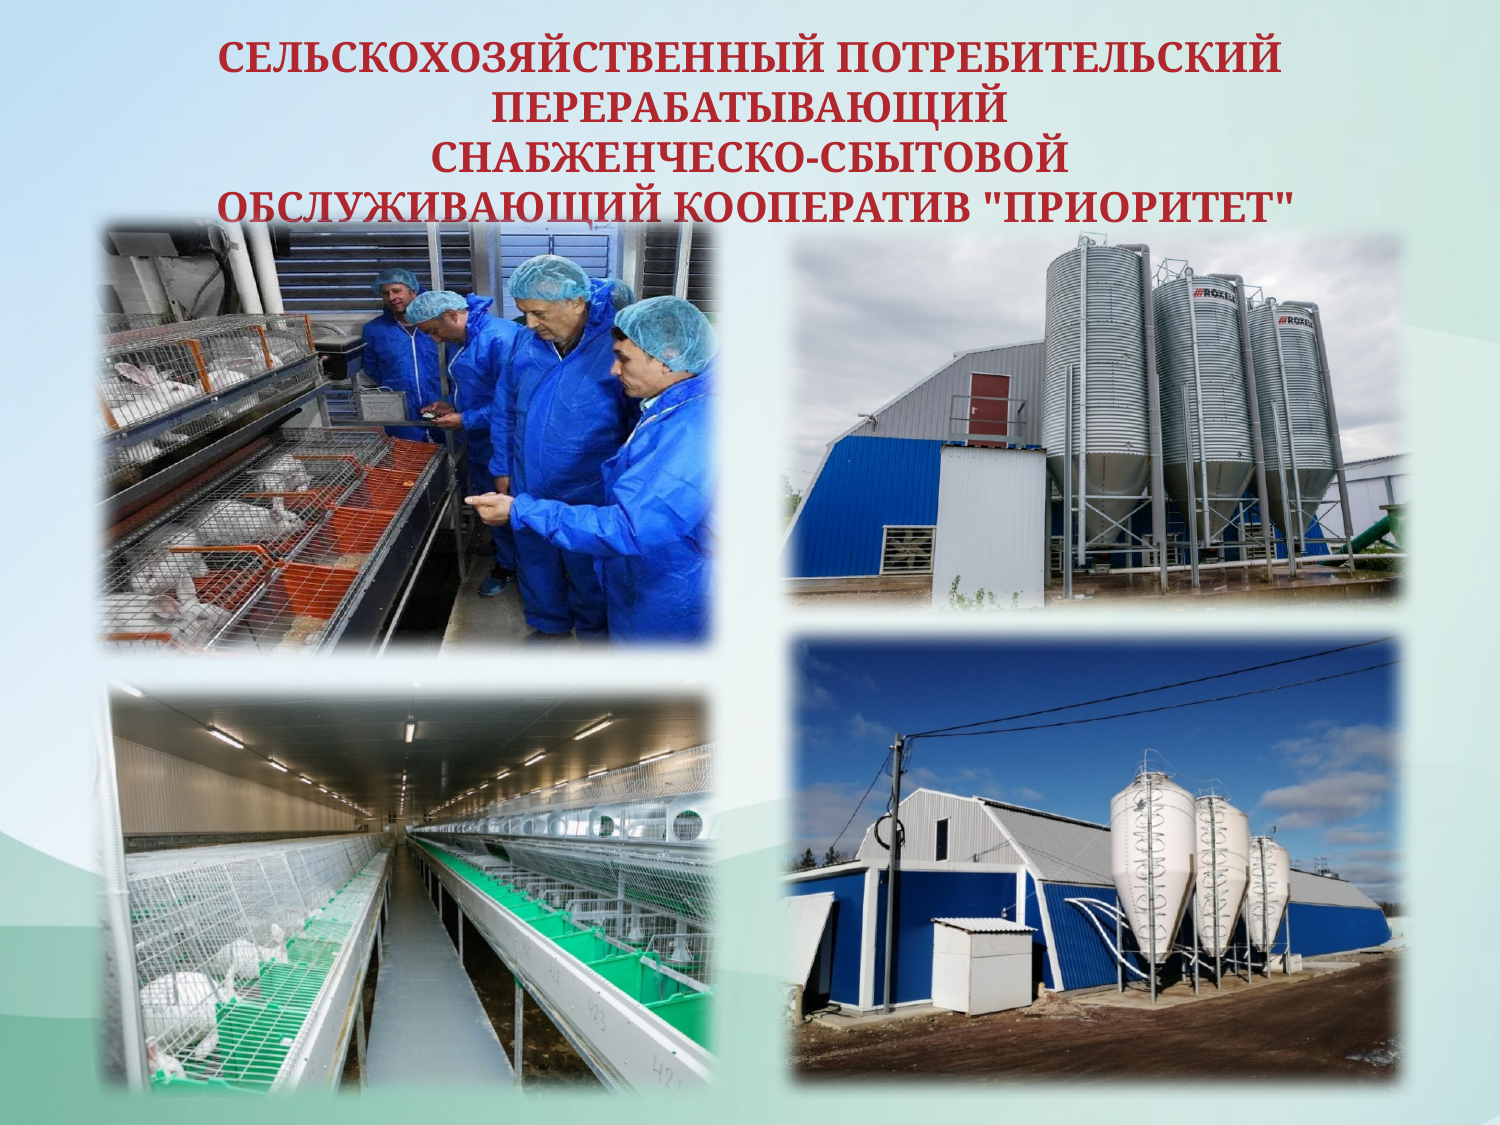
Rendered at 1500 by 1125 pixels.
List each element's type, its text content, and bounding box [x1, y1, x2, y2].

picture [774, 217, 1418, 1101]
text_box СЕЛЬСКОХОЗЯЙСТВЕННЫЙ ПОТРЕБИТЕЛЬСКИЙ ПЕРЕРАБАТЫВАЮЩИЙ СНАБЖЕНЧЕСКО-СБЫТОВОЙ ОБСЛУЖИВАЮЩИЙ КООПЕРАТИВ "ПРИОРИТЕТ" [173, 20, 1339, 241]
picture [88, 208, 728, 663]
picture [85, 677, 725, 1103]
